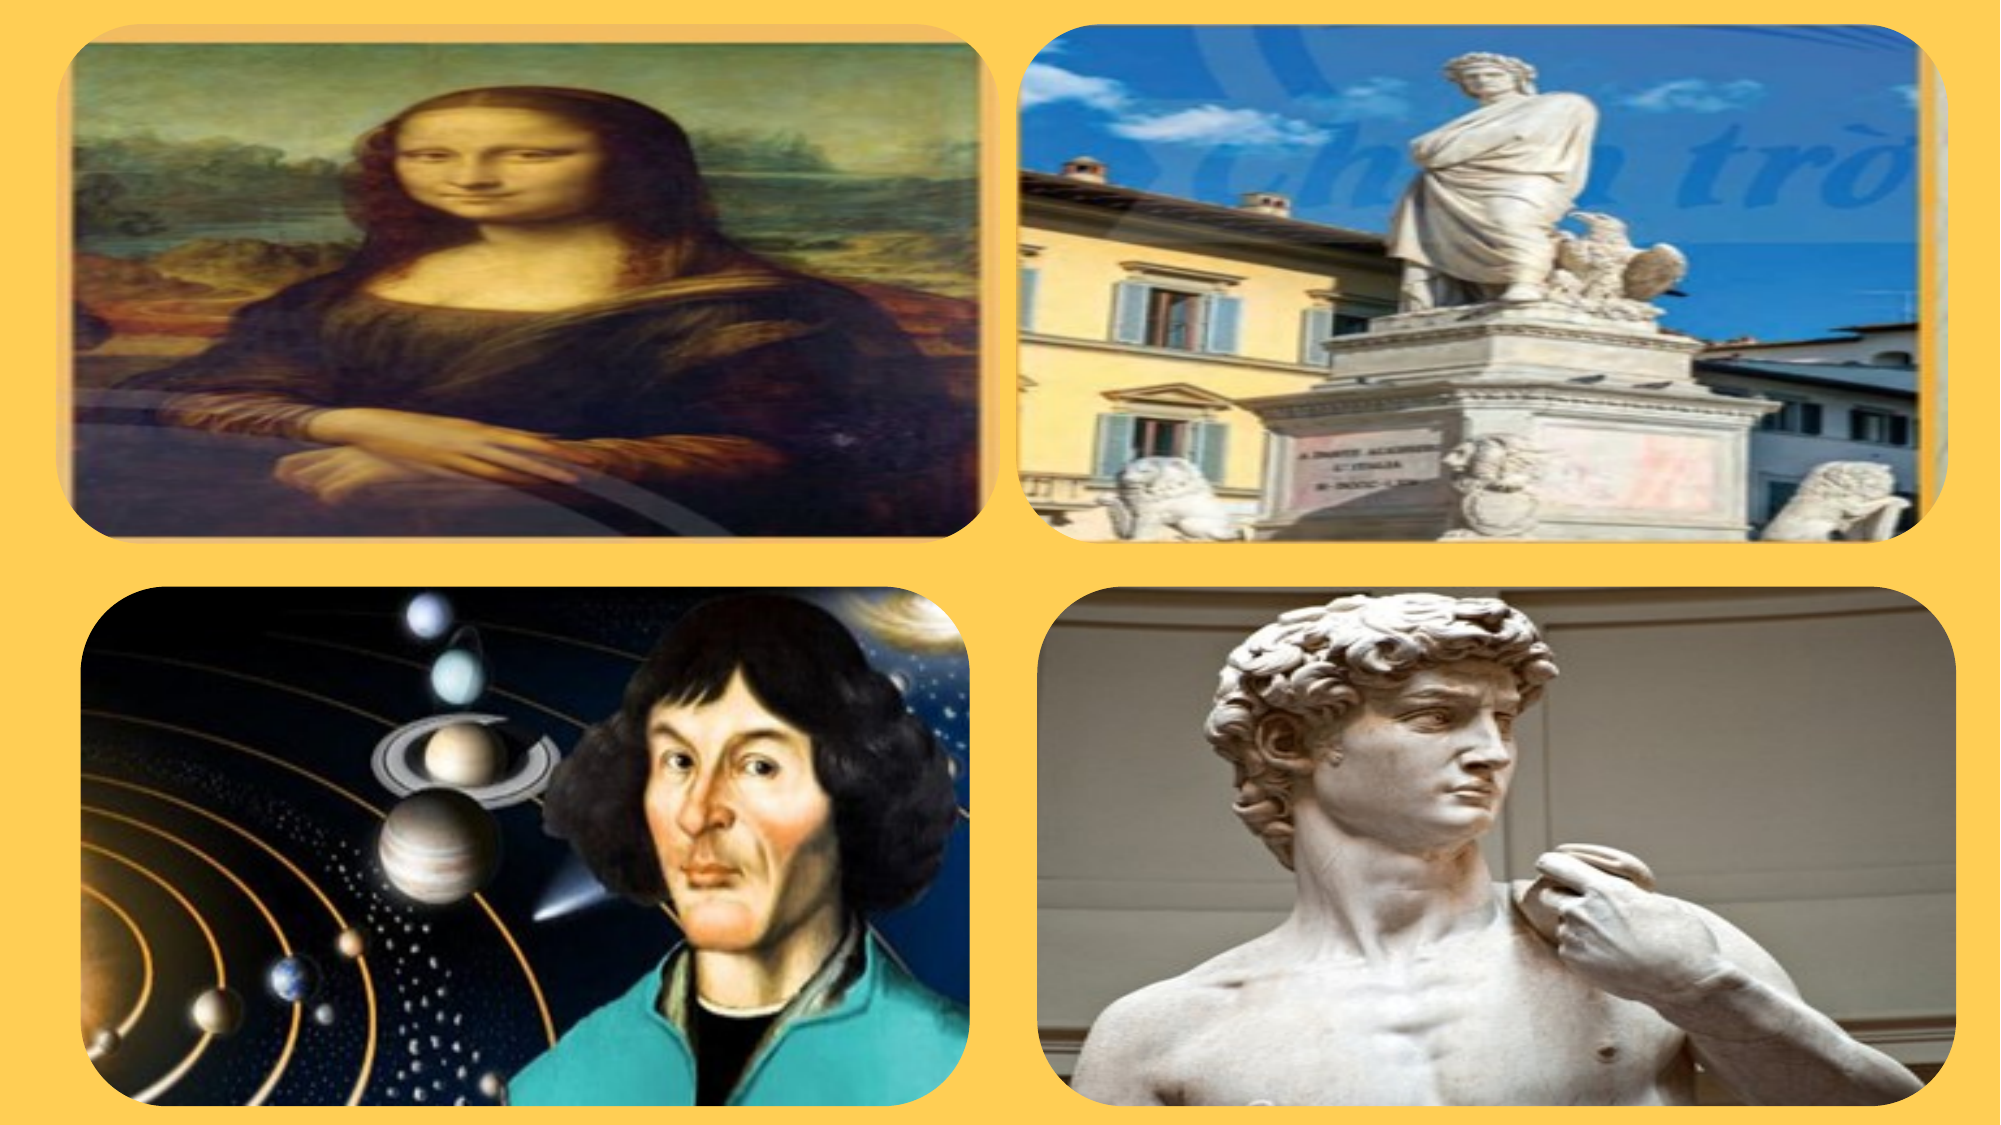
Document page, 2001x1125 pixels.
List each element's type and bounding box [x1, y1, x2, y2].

text_box [1036, 585, 1958, 1108]
text_box [54, 23, 1002, 545]
text_box [1015, 23, 1950, 545]
text_box [79, 585, 971, 1108]
